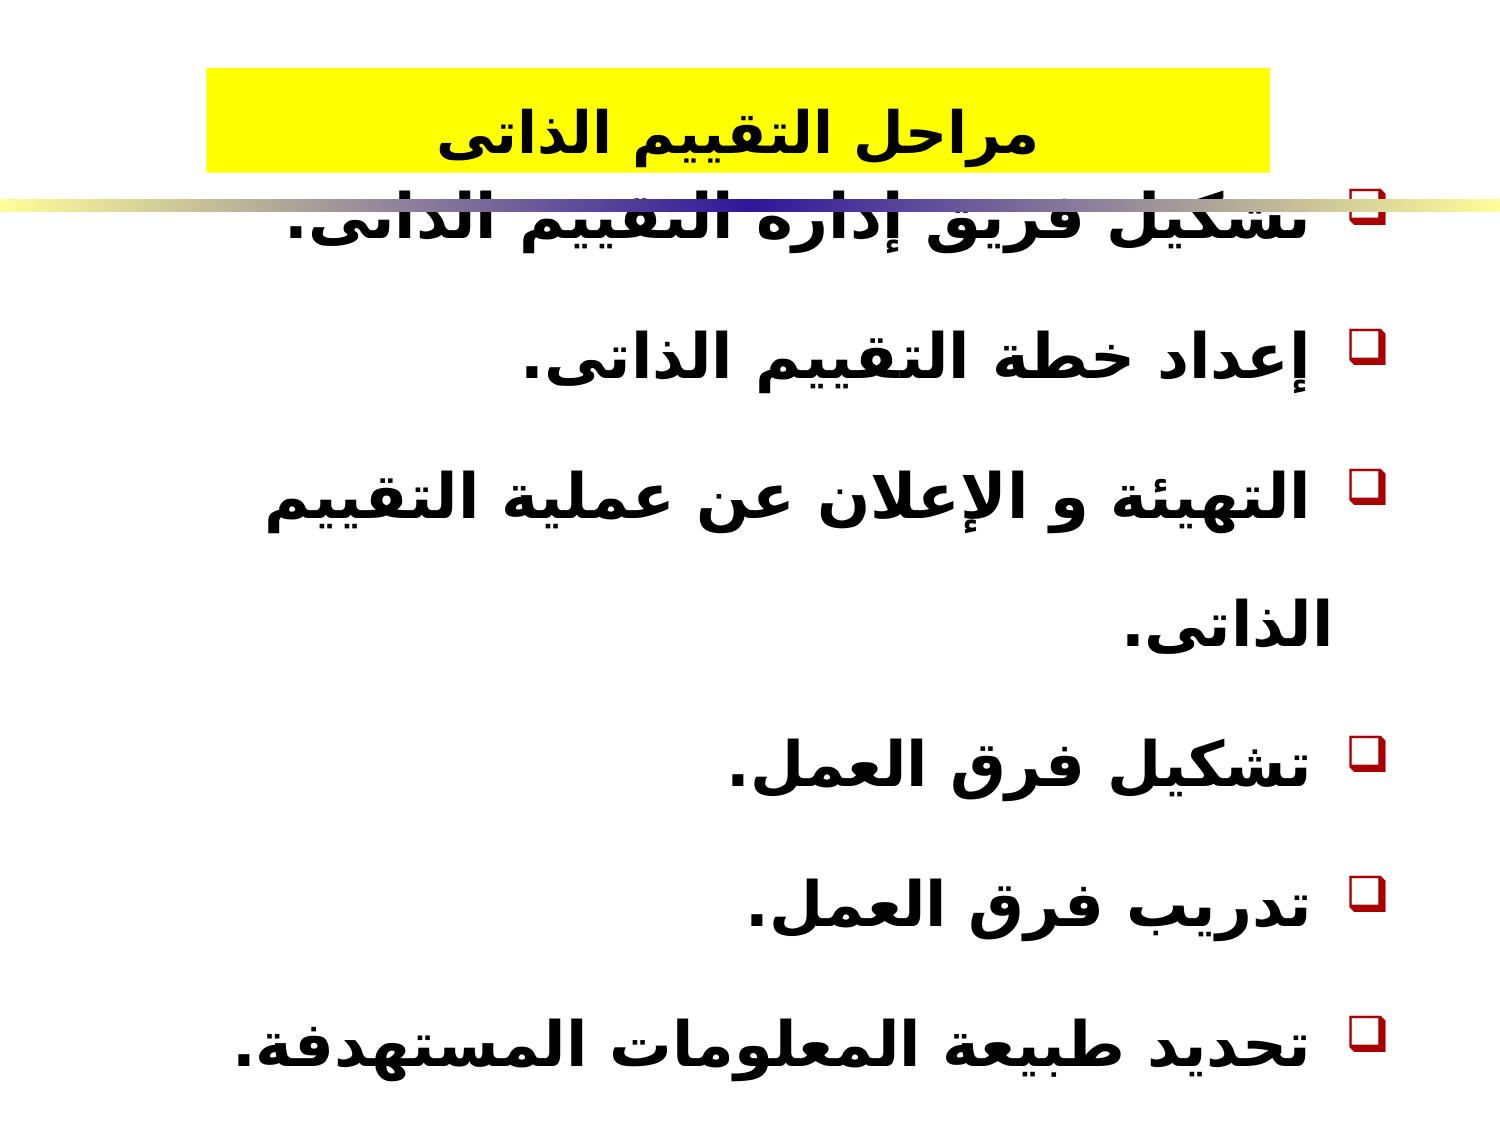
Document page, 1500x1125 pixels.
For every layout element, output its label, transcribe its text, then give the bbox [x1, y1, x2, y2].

text_box مراحل التقييم الذاتى [206, 67, 1271, 173]
text_box [0, 199, 1500, 212]
text_box تشكيل فريق إدارة التقييم الذاتى. إعداد خطة التقييم الذاتى. التهيئة و الإعلان عن عملية التقييم الذاتى. تشكيل فرق العمل. تدريب فرق العمل. تحديد طبيعة المعلومات المستهدفة. [41, 326, 1406, 877]
